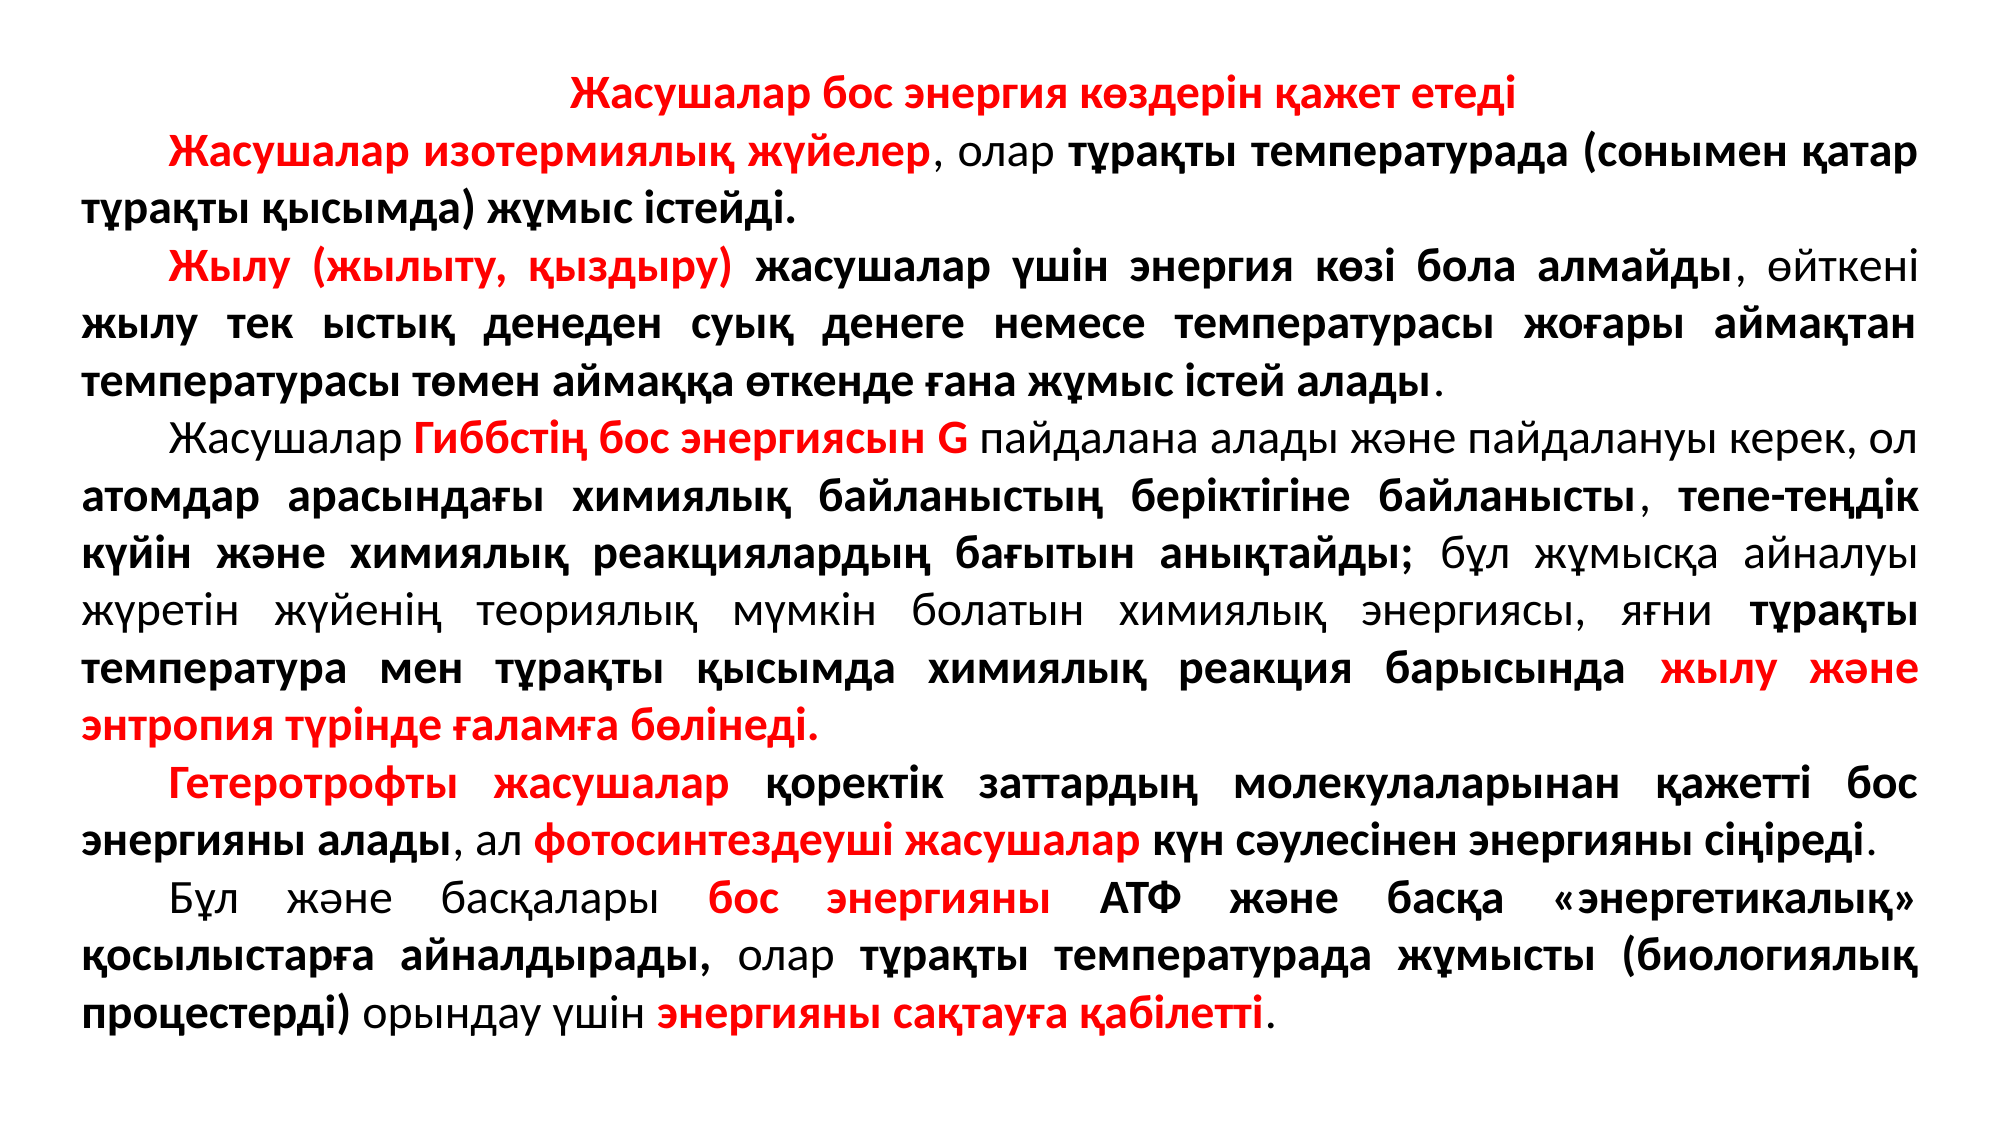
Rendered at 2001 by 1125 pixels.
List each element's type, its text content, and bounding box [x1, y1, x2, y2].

text_box Жасушалар бос энергия көздерін қажет етеді Жасушалар изотермиялық жүйелер, олар тұрақты температурада (сонымен қатар тұрақты қысымда) жұмыс істейді. Жылу (жылыту, қыздыру) жасушалар үшін энергия көзі бола алмайды, өйткені жылу тек ыстық денеден суық денеге немесе температурасы жоғары аймақтан температурасы төмен аймаққа өткенде ғана жұмыс істей алады. Жасушалар Гиббстің бос энергиясын G пайдалана алады және пайдалануы керек, ол атомдар арасындағы химиялық байланыстың беріктігіне байланысты, тепе-теңдік күйін және химиялық реакциялардың бағытын анықтайды; бұл жұмысқа айналуы жүретін жүйенің теориялық мүмкін болатын химиялық энергиясы, яғни тұрақты температура мен тұрақты қысымда химиялық реакция барысында жылу және энтропия түрінде ғаламға бөлінеді. Гетеротрофты жасушалар қоректік заттардың молекулаларынан қажетті бос энергияны алады, ал фотосинтездеуші жасушалар күн сәулесінен энергияны сіңіреді. Бұл және басқалары бос энергияны АТФ және басқа «энергетикалық» қосылыстарға айналдырады, олар тұрақты температурада жұмысты (биологиялық процестерді) орындау үшін энергияны сақтауға қабілетті. [66, 53, 1935, 1046]
